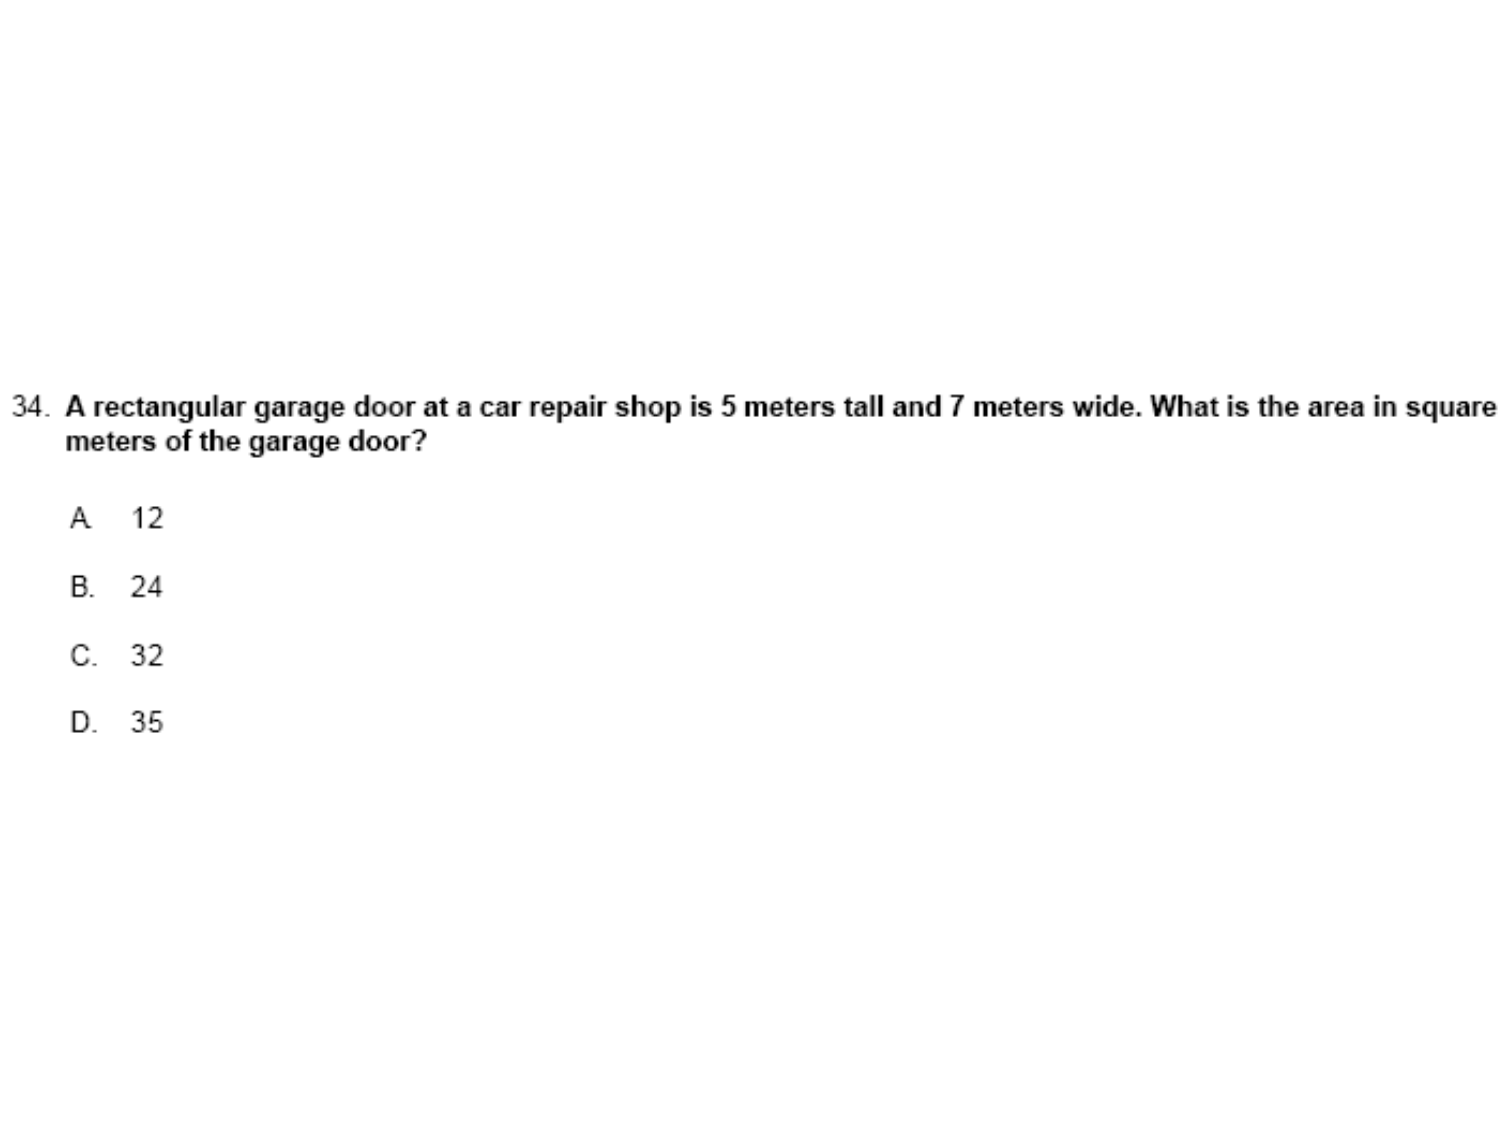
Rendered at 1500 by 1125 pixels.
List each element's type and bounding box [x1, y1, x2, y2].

picture [4, 374, 1500, 763]
